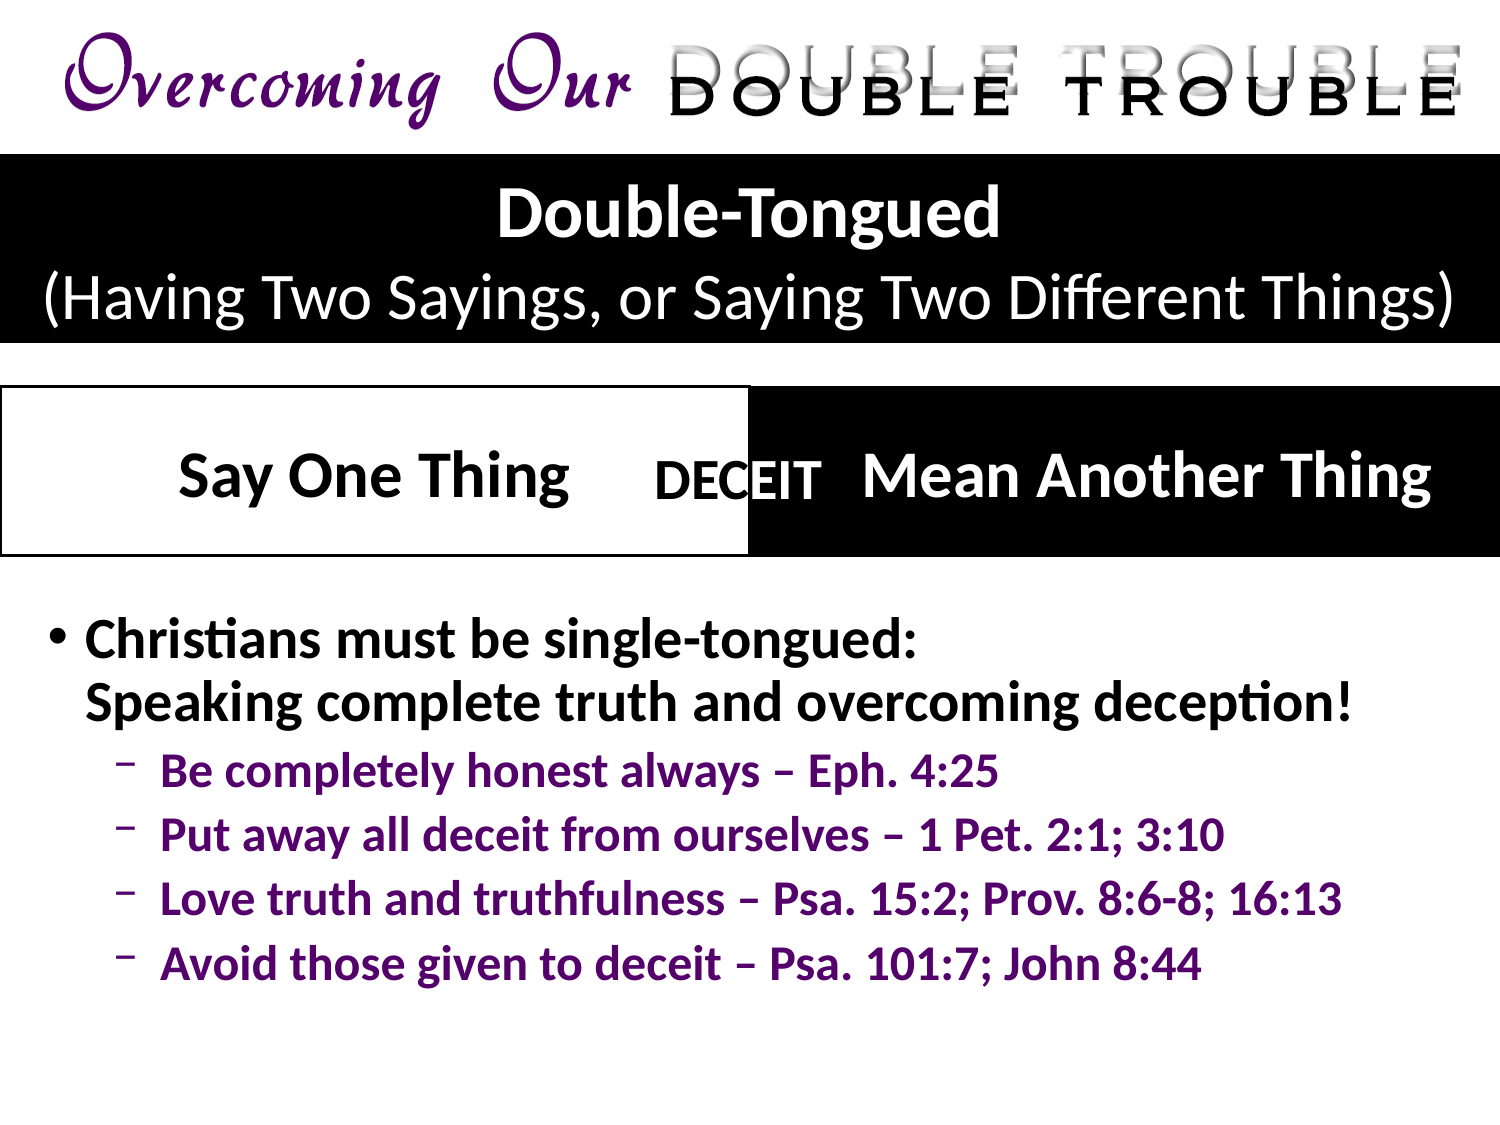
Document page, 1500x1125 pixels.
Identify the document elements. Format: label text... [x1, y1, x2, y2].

text_box Mean Another Thing [751, 386, 1500, 557]
text_box DECEIT [518, 433, 958, 519]
picture [0, 343, 1500, 386]
text_box Say One Thing [0, 386, 751, 557]
picture [0, 557, 1500, 1125]
text_box Double-Tongued (Having Two Sayings, or Saying Two Different Things) [0, 155, 1500, 341]
list Christians must be single-tongued: Speaking complete truth and overcoming deception! Be completely honest always – Eph. 4:25 Put away all deceit from ourselves – 1 Pet. 2:1; 3:10 Love truth and truthfulness – Psa. 15:2; Prov. 8:6-8; 16:13 Avoid those given to deceit – Psa. 101:7; John 8:44 [32, 600, 1500, 1125]
picture [0, 0, 1500, 154]
